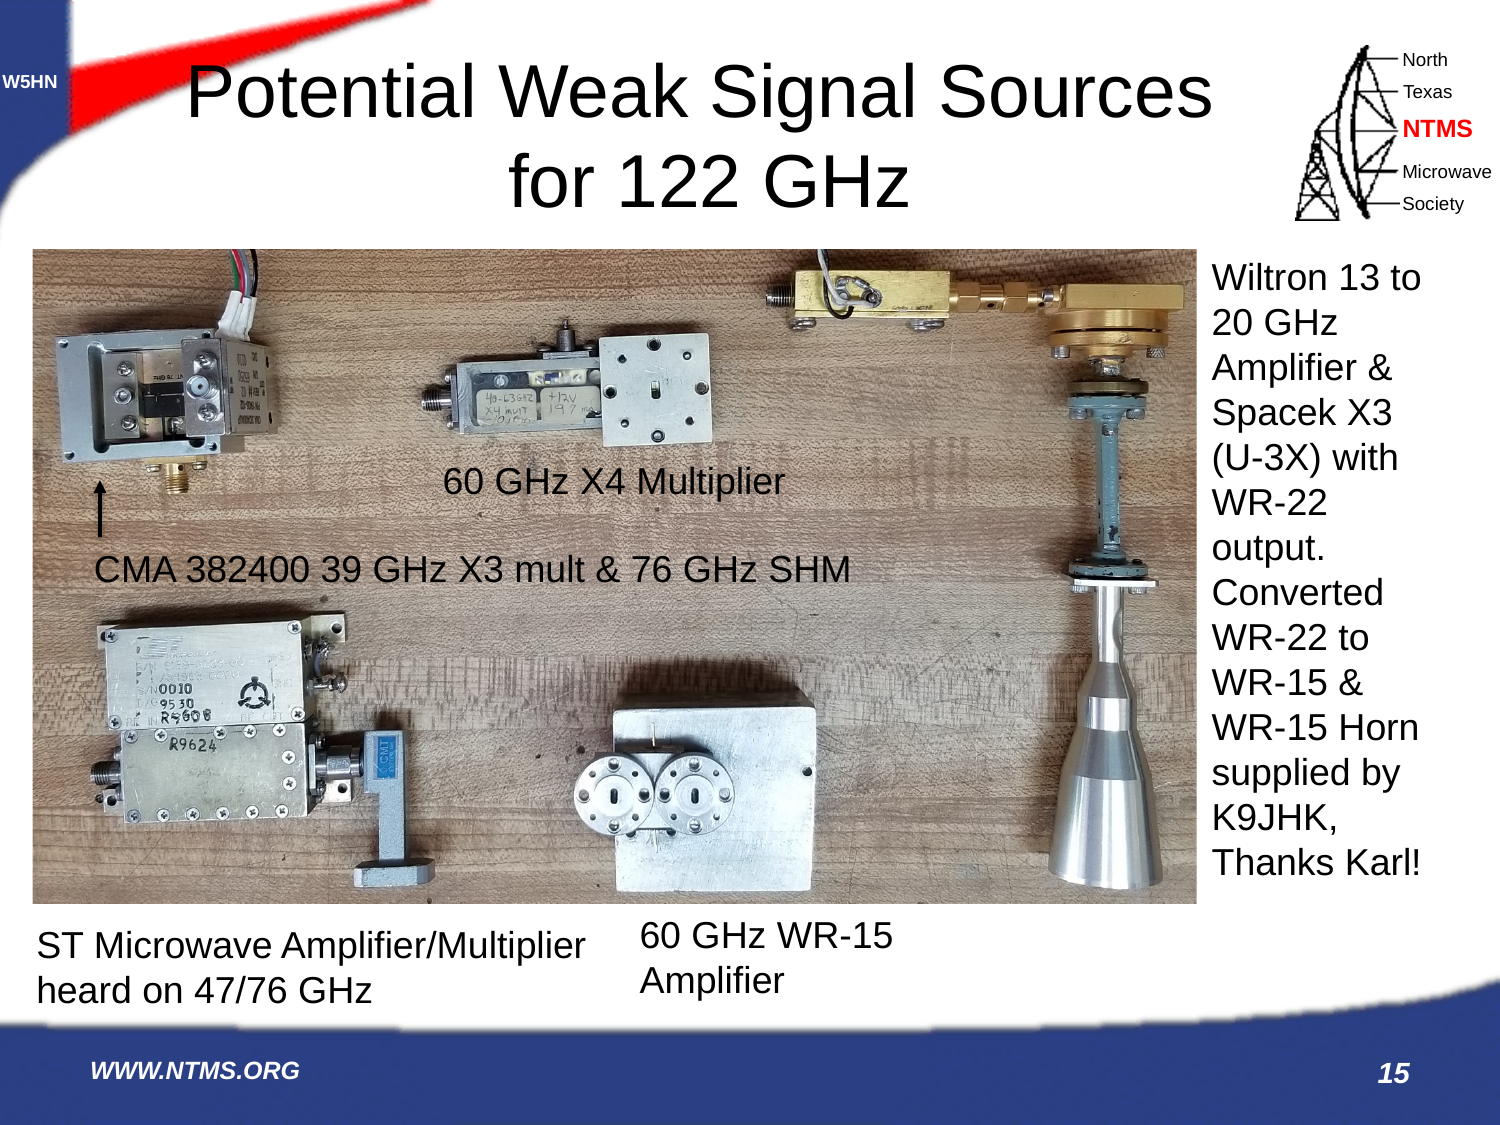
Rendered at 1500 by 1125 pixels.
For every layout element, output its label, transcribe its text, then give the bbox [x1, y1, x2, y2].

title Potential Weak Signal Sources for 122 GHz [75, 39, 1325, 227]
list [32, 248, 1197, 904]
text_box 60 GHz WR-15 Amplifier [624, 913, 913, 1009]
text_box Wiltron 13 to 20 GHz Amplifier & Spacek X3 (U-3X) with WR-22 output. Converted WR-22 to WR-15 & WR-15 Horn supplied by K9JHK, Thanks Karl! [1196, 245, 1464, 891]
text_box ST Microwave Amplifier/Multiplier heard on 47/76 GHz [21, 913, 604, 1019]
slide_number 15 [1074, 1046, 1426, 1125]
picture [0, 0, 1500, 1125]
footer WWW.NTMS.ORG [74, 1046, 551, 1125]
